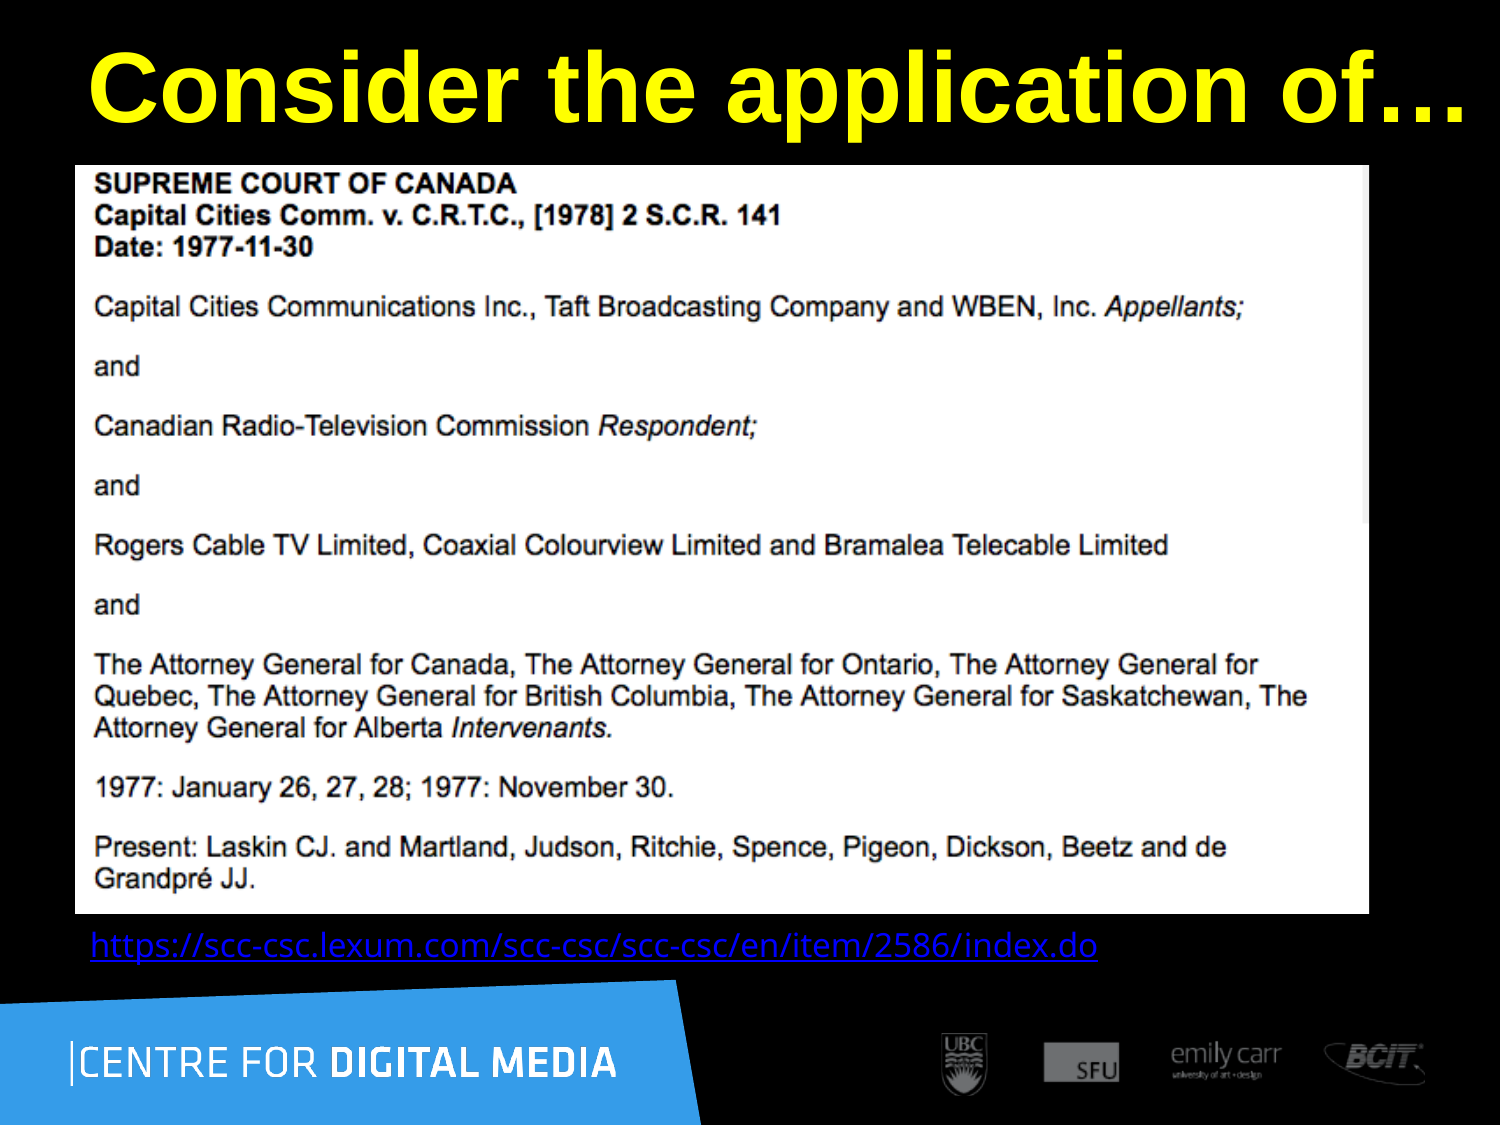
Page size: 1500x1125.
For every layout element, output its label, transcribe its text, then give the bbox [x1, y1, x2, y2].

text_box https://scc-csc.lexum.com/scc-csc/scc-csc/en/item/2586/index.do [74, 916, 1500, 1022]
title Consider the application of… [75, 0, 1500, 166]
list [74, 165, 1370, 914]
